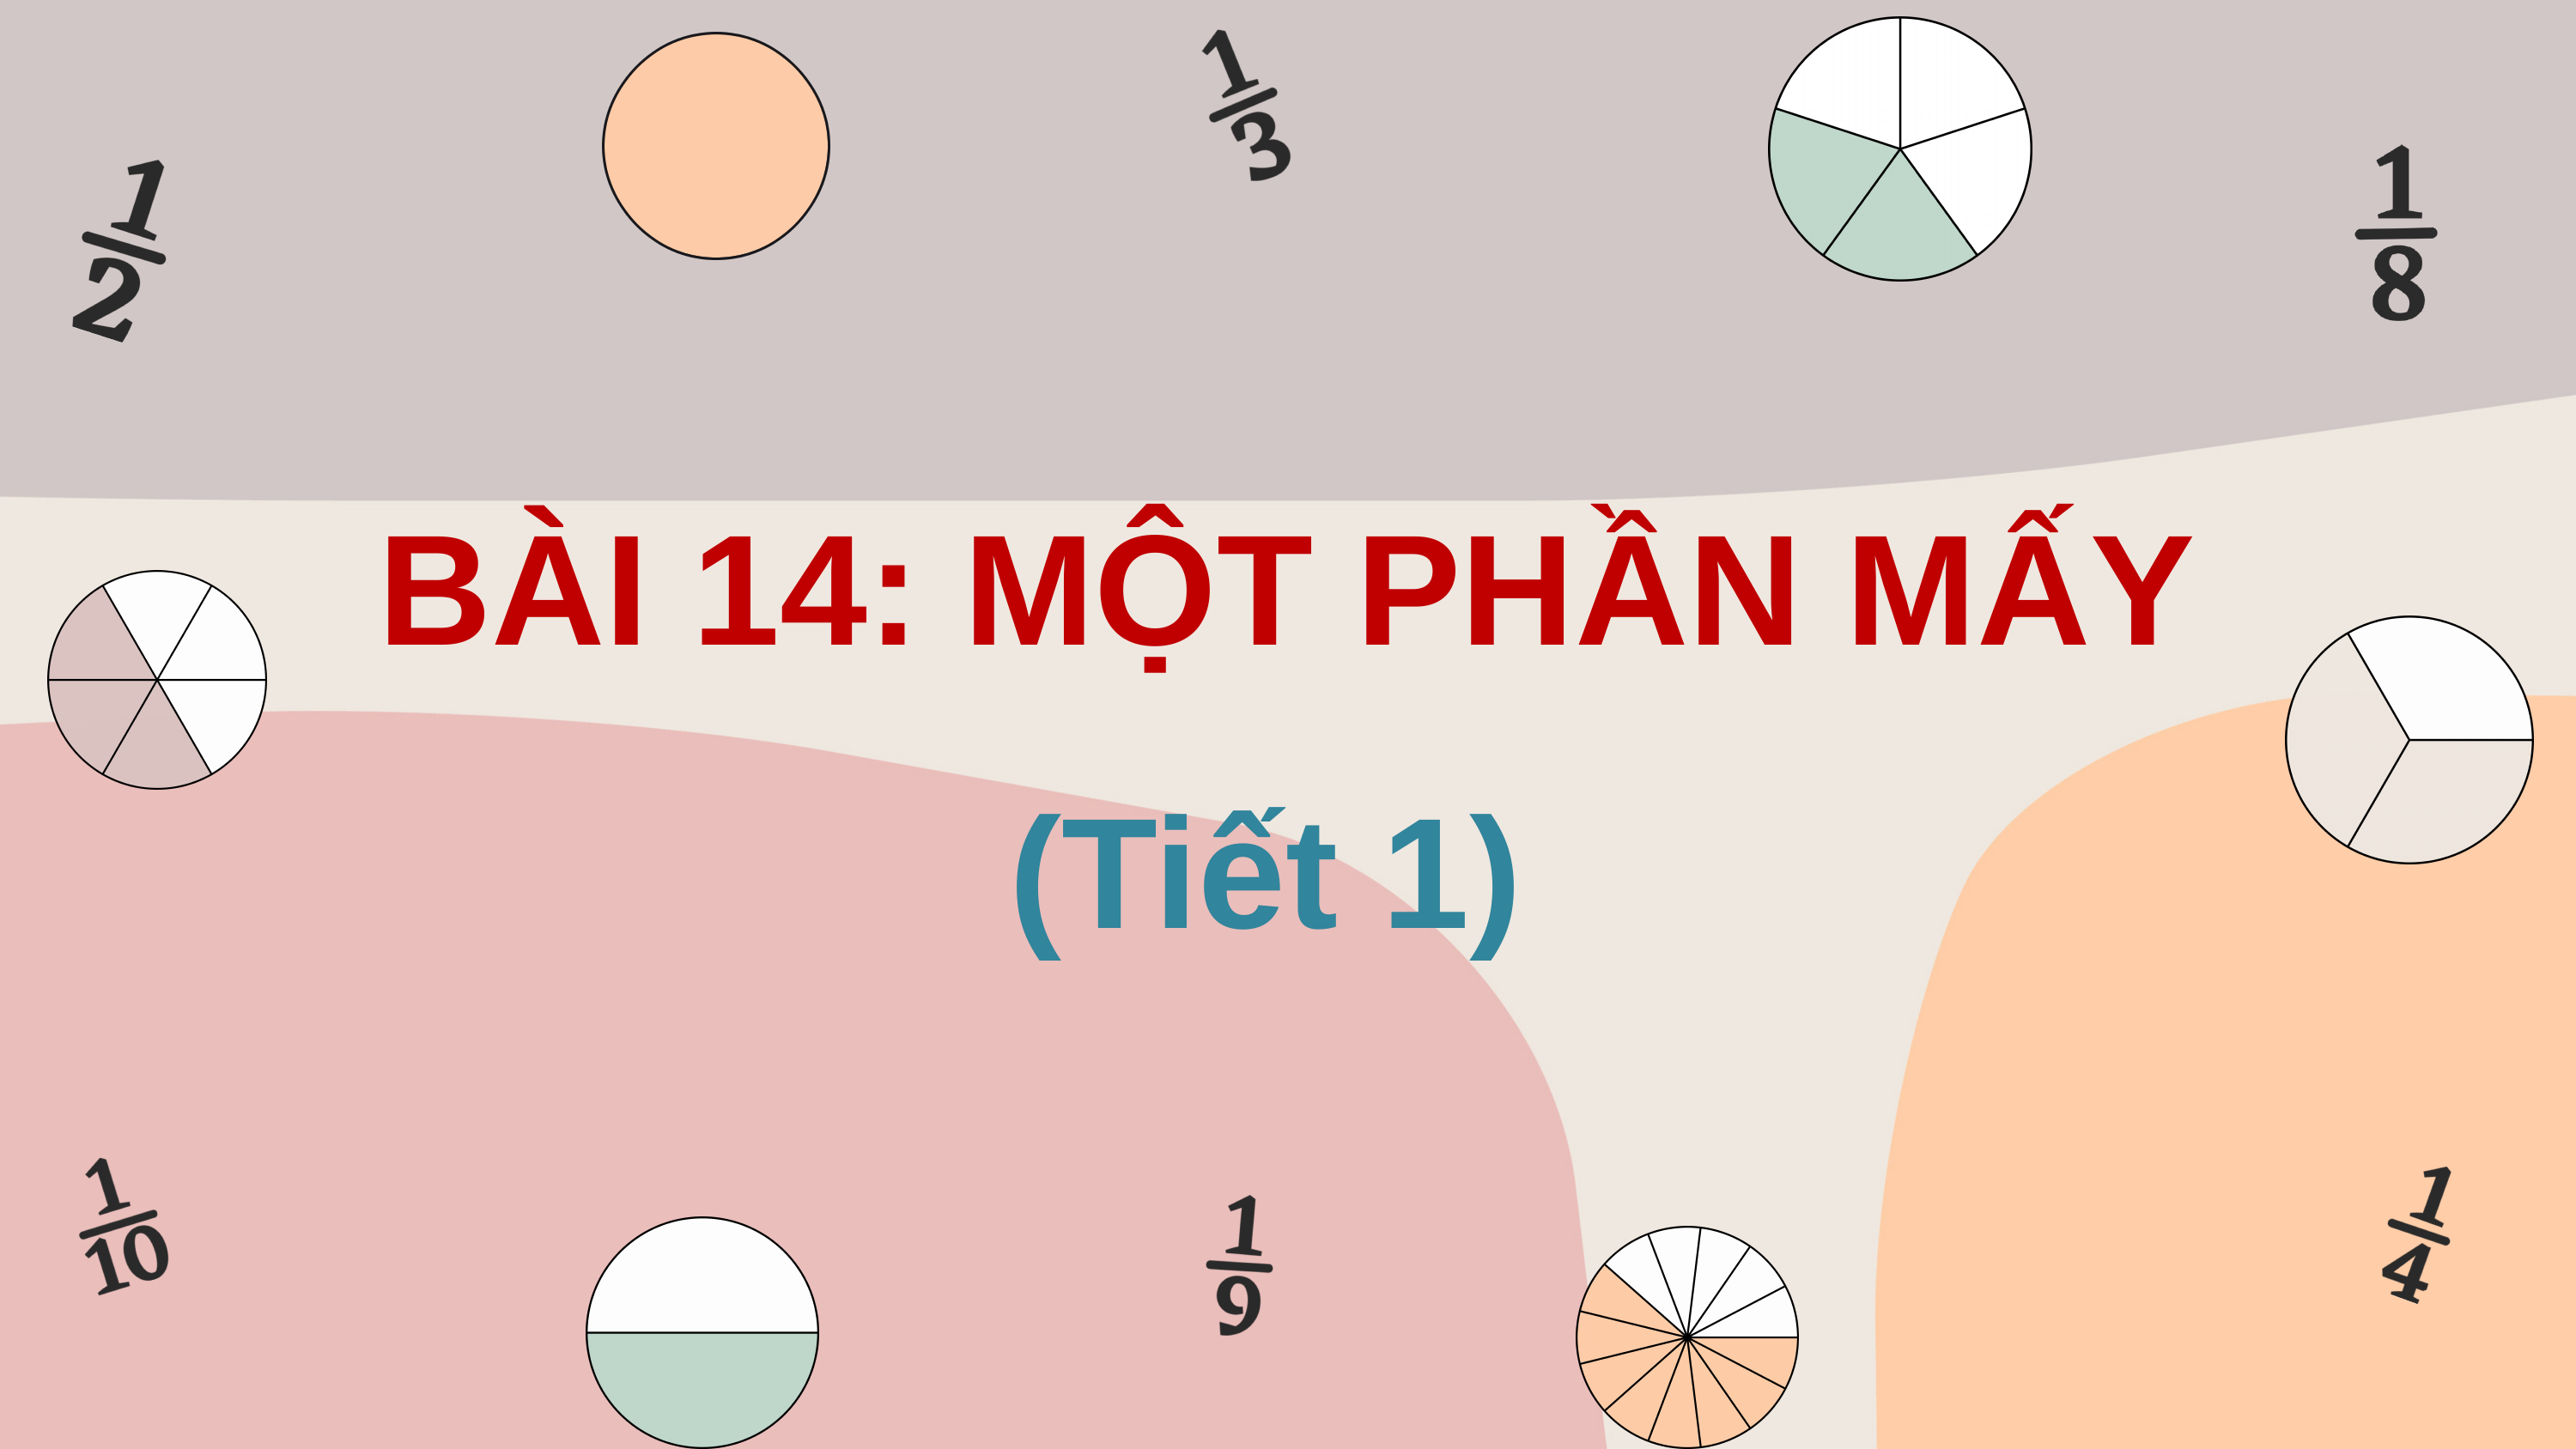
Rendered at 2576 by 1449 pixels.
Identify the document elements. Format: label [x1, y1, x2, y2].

text_box [601, 31, 830, 260]
picture [0, 0, 2576, 1449]
